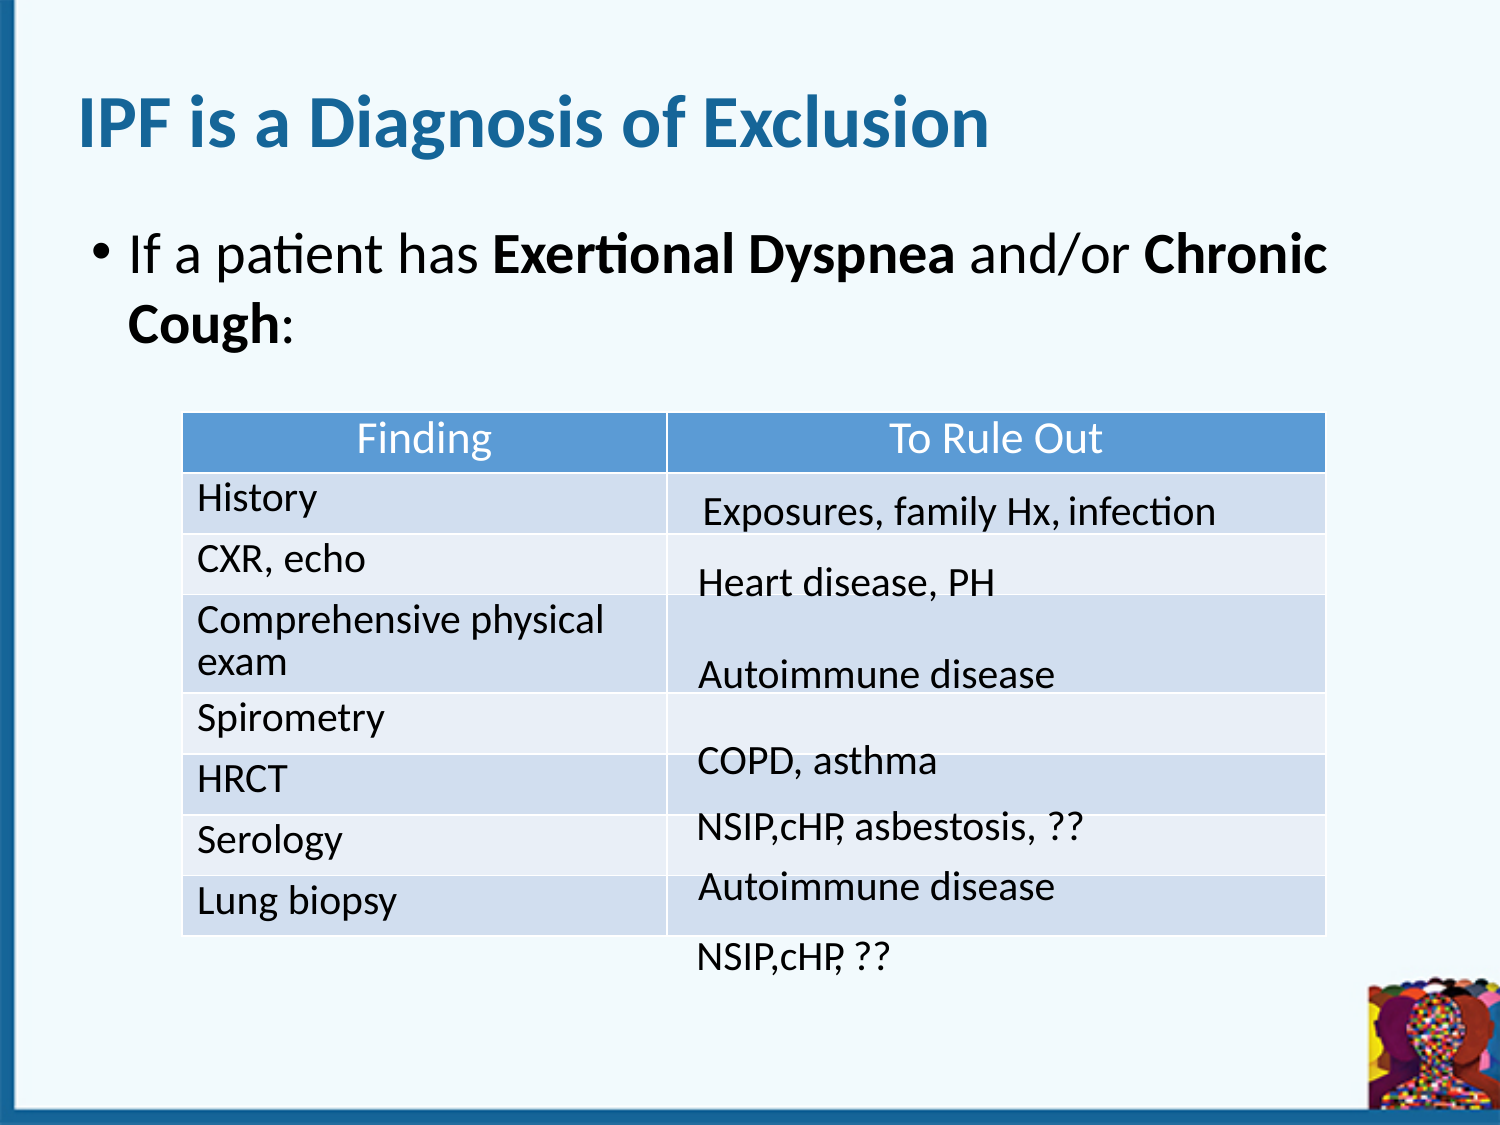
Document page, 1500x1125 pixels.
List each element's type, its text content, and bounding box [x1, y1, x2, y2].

table_header To Rule Out [668, 413, 1325, 472]
table_cell HRCT [183, 755, 666, 814]
table_cell [668, 694, 1325, 753]
text_box Autoimmune disease [698, 859, 1056, 910]
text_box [696, 928, 892, 980]
list If a patient has Exertional Dyspnea and/or Chronic Cough: [76, 208, 1427, 951]
table_cell [668, 755, 1325, 814]
table_cell Lung biopsy [183, 876, 666, 935]
table_cell Spirometry [183, 694, 666, 753]
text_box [696, 798, 1087, 850]
text_box COPD, asthma [697, 732, 939, 783]
table_header Finding [183, 413, 666, 472]
table_cell [668, 474, 1325, 533]
picture [0, 0, 1500, 1125]
table_cell Comprehensive physical exam [183, 595, 666, 692]
text_box Heart disease, PH [697, 554, 996, 605]
table_cell History [183, 474, 666, 533]
text_box Autoimmune disease [698, 647, 1056, 698]
table_cell Serology [183, 816, 666, 875]
table_cell [668, 535, 1325, 594]
title IPF is a Diagnosis of Exclusion [62, 14, 1357, 232]
table_cell [668, 876, 1325, 935]
table_cell [668, 595, 1325, 692]
table_cell CXR, echo [183, 535, 666, 594]
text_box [696, 484, 1218, 535]
table_cell [668, 816, 1325, 875]
